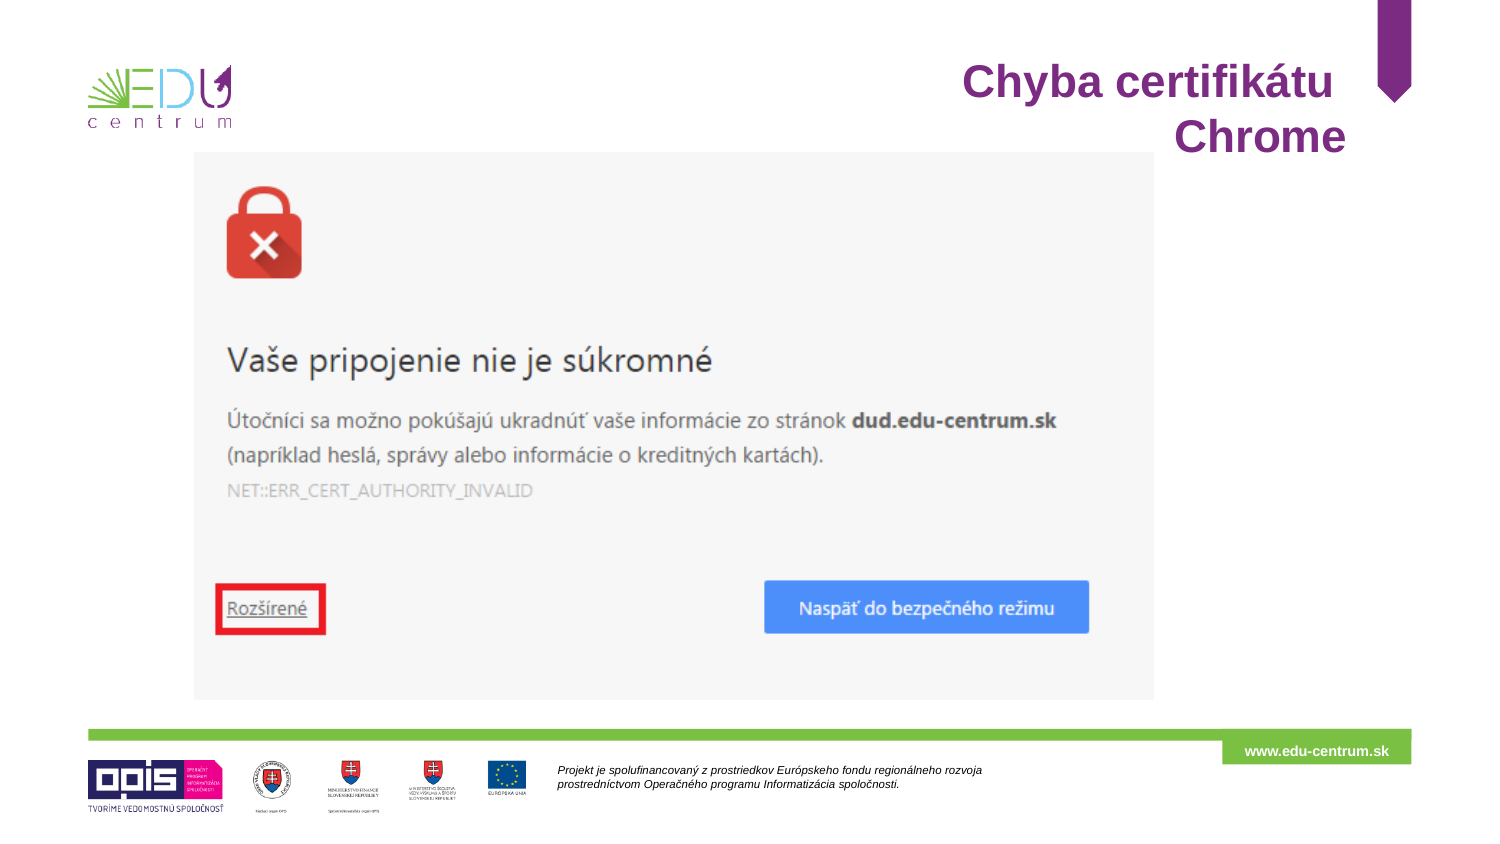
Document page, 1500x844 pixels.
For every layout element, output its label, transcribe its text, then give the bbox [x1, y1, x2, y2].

picture [194, 152, 1154, 700]
text_box www.edu-centrum.sk [1222, 734, 1412, 768]
text_box [1220, 727, 1413, 766]
picture [88, 759, 526, 813]
text_box Projekt je spolufinancovaný z prostriedkov Európskeho fondu regionálneho rozvoja prostredníctvom Operačného programu Informatizácia spoločnosti. [542, 756, 998, 799]
text_box [1375, 0, 1414, 106]
text_box Chyba certifikátu Chrome [779, 43, 1362, 169]
picture [88, 65, 231, 128]
text_box [86, 727, 1220, 743]
